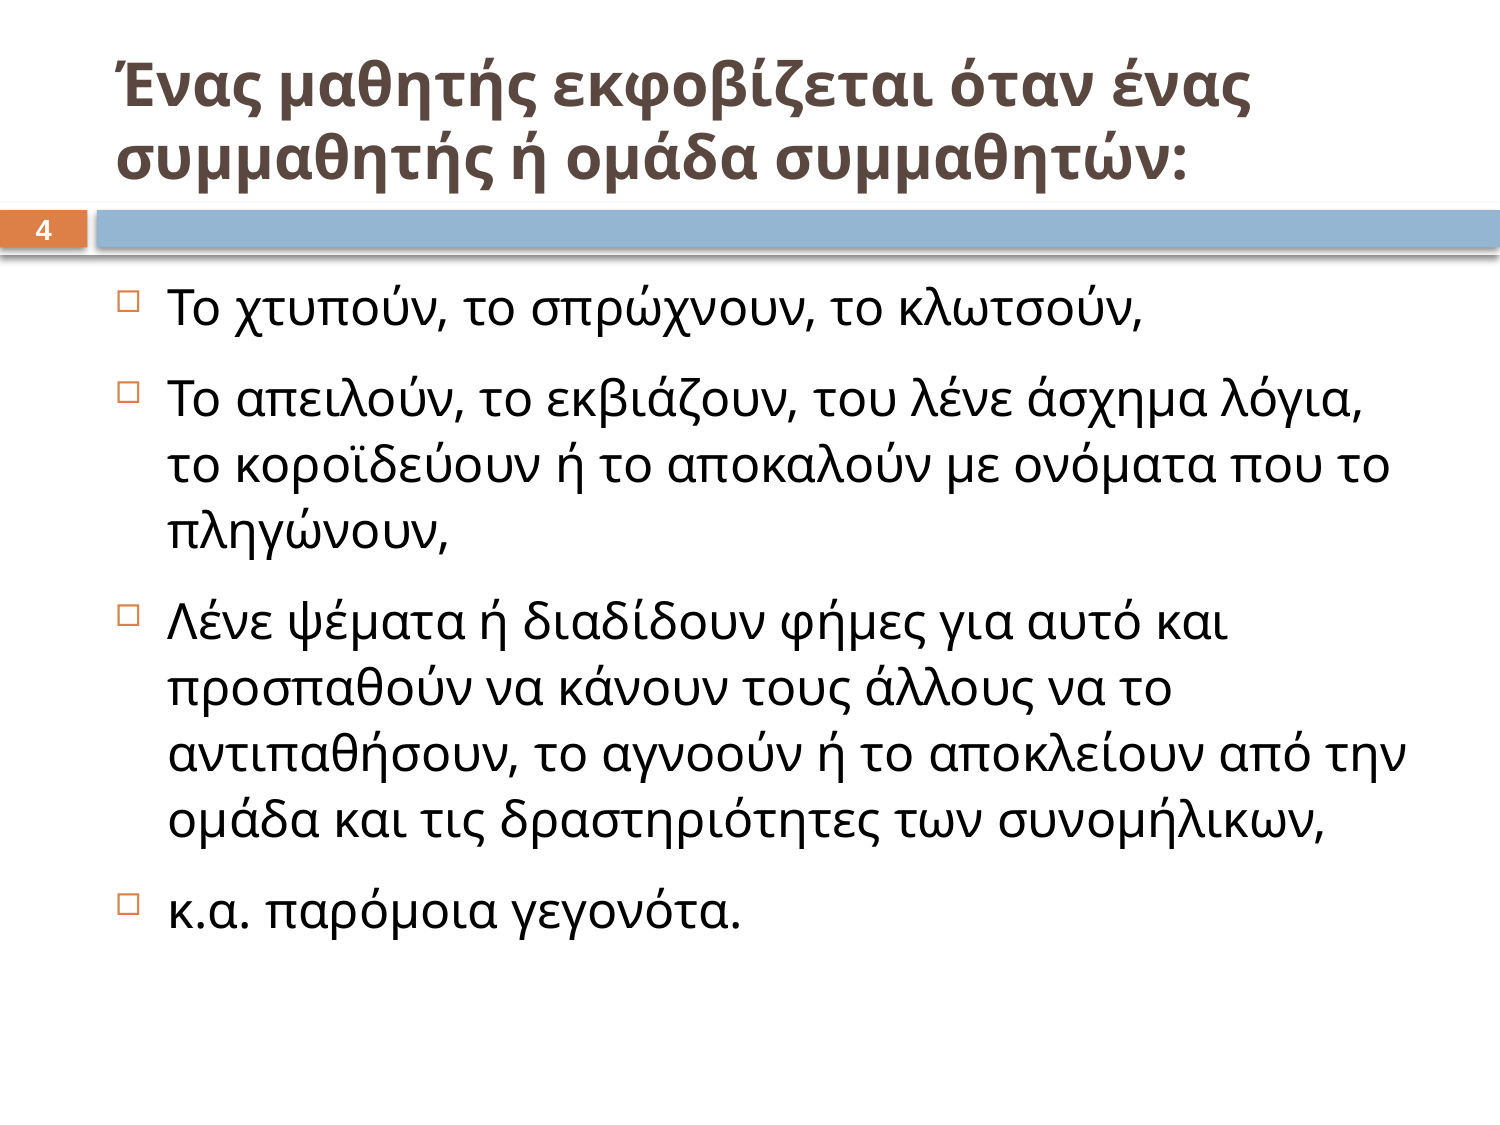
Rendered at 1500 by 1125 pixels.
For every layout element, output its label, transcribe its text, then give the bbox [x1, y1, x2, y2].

slide_number 3 [0, 208, 88, 249]
list Το χτυπούν, το σπρώχνουν, το κλωτσούν, Το απειλούν, το εκβιάζουν, του λένε άσχημα λόγια, το κοροϊδεύουν ή το αποκαλούν με ονόματα που το πληγώνουν, Λένε ψέματα ή διαδίδουν φήμες για αυτό και προσπαθούν να κάνουν τους άλλους να το αντιπαθήσουν, το αγνοούν ή το αποκλείουν από την ομάδα και τις δραστηριότητες των συνομήλικων, κ.α. παρόμοια γεγονότα. [100, 262, 1438, 1000]
title Ένας μαθητής εκφοβίζεται όταν ένας συμμαθητής ή ομάδα συμμαθητών: [100, 37, 1438, 200]
